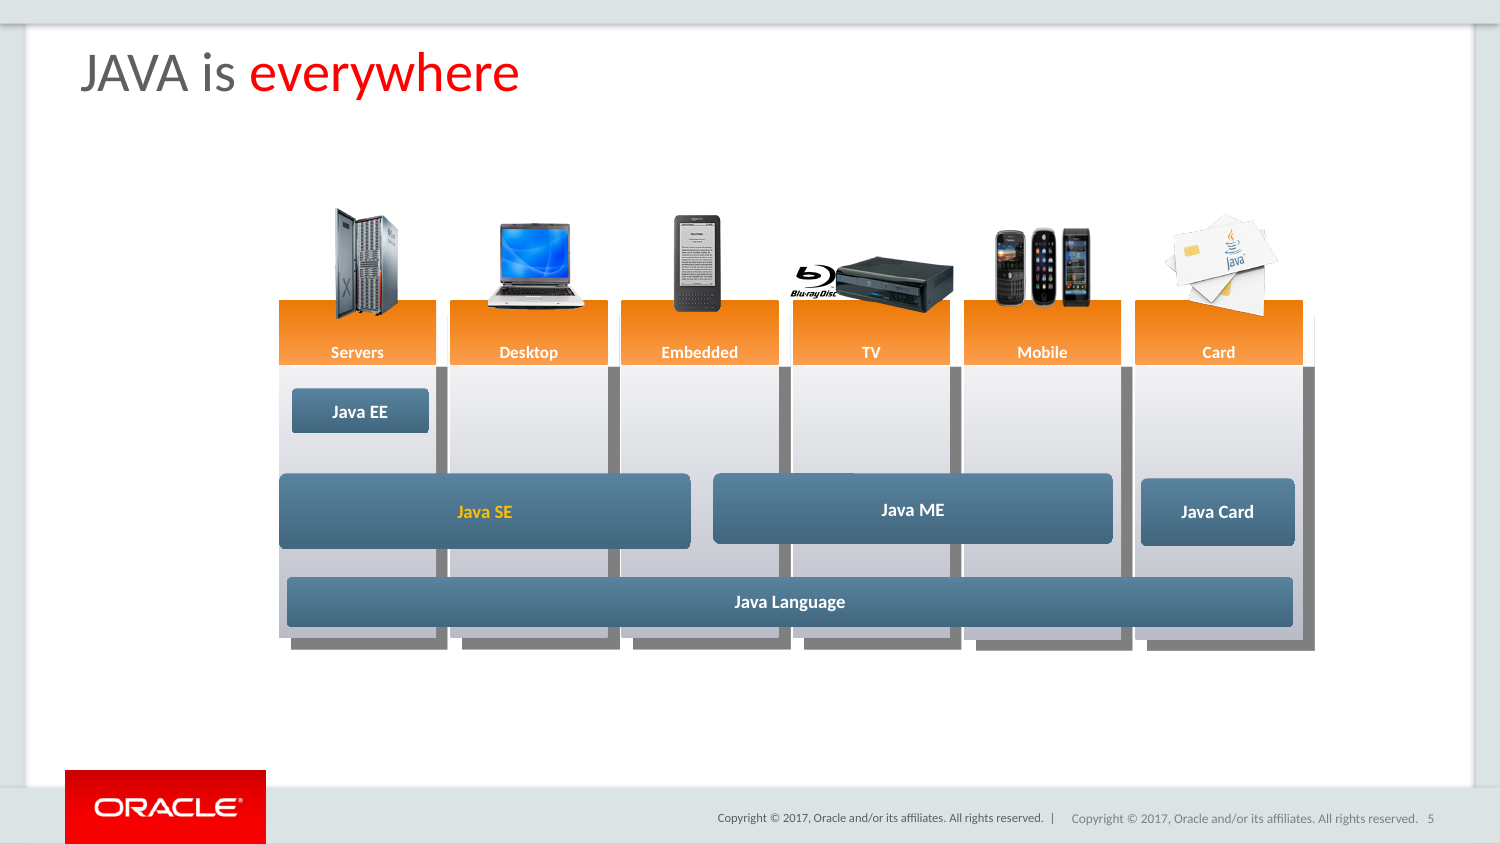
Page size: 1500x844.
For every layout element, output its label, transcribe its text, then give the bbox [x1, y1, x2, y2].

text_box Copyright © 2017, Oracle and/or its affiliates. All rights reserved. [1027, 806, 1387, 830]
picture [65, 770, 266, 844]
text_box 5 [1387, 806, 1435, 830]
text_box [278, 204, 1304, 689]
text_box JAVA is everywhere [65, 40, 1435, 150]
